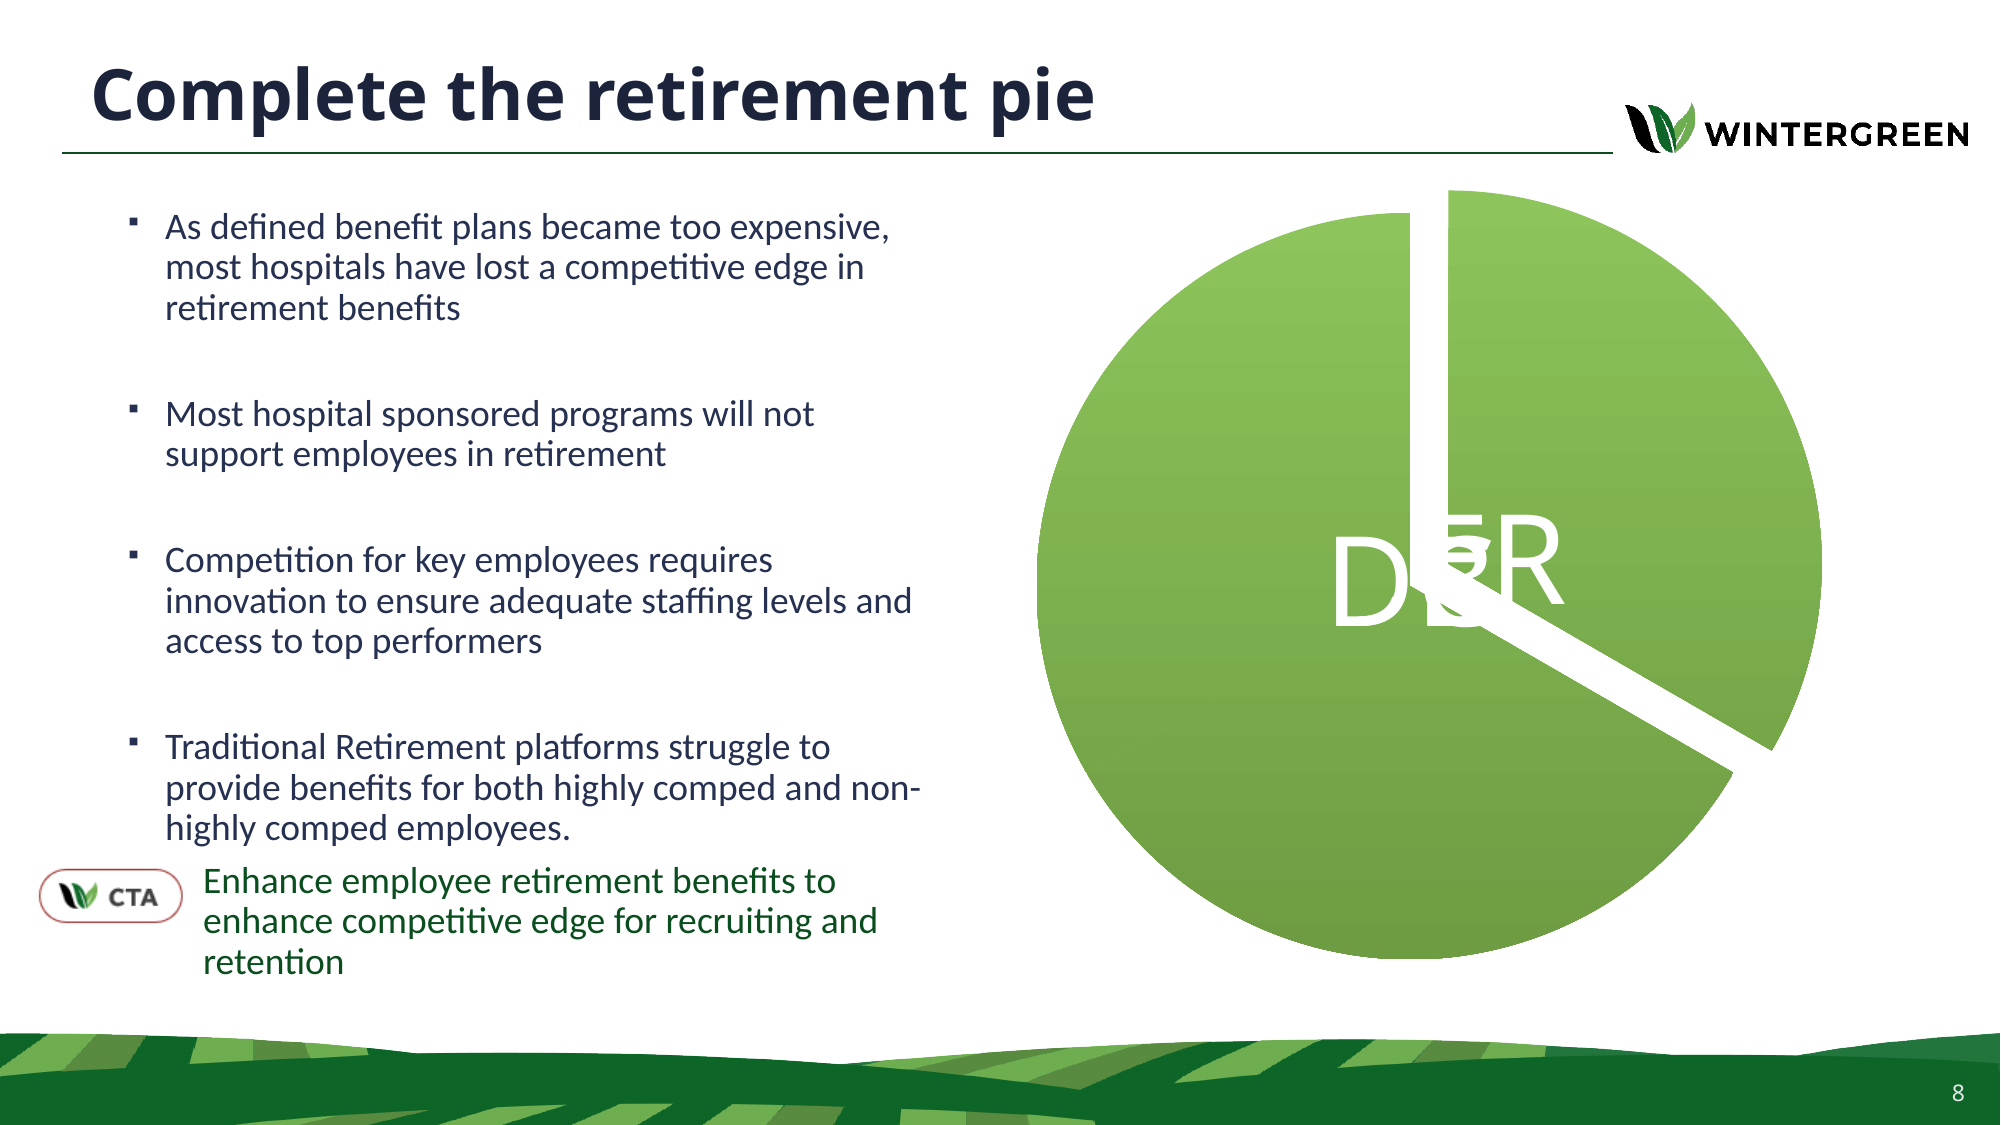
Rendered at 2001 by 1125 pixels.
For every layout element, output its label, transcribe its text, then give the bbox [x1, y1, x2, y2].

picture [1635, 102, 1968, 130]
picture [0, 1025, 2000, 1125]
title Complete the retirement pie [75, 45, 1635, 144]
list As defined benefit plans became too expensive, most hospitals have lost a competitive edge in retirement benefits Most hospital sponsored programs will not support employees in retirement Competition for key employees requires innovation to ensure adequate staffing levels and access to top performers Traditional Retirement platforms struggle to provide benefits for both highly comped and non-highly comped employees. Enhance employee retirement benefits to enhance competitive edge for recruiting and retention [112, 199, 762, 1012]
slide_number 8 [1875, 1074, 1980, 1114]
picture [35, 862, 190, 926]
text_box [762, 130, 2000, 1020]
